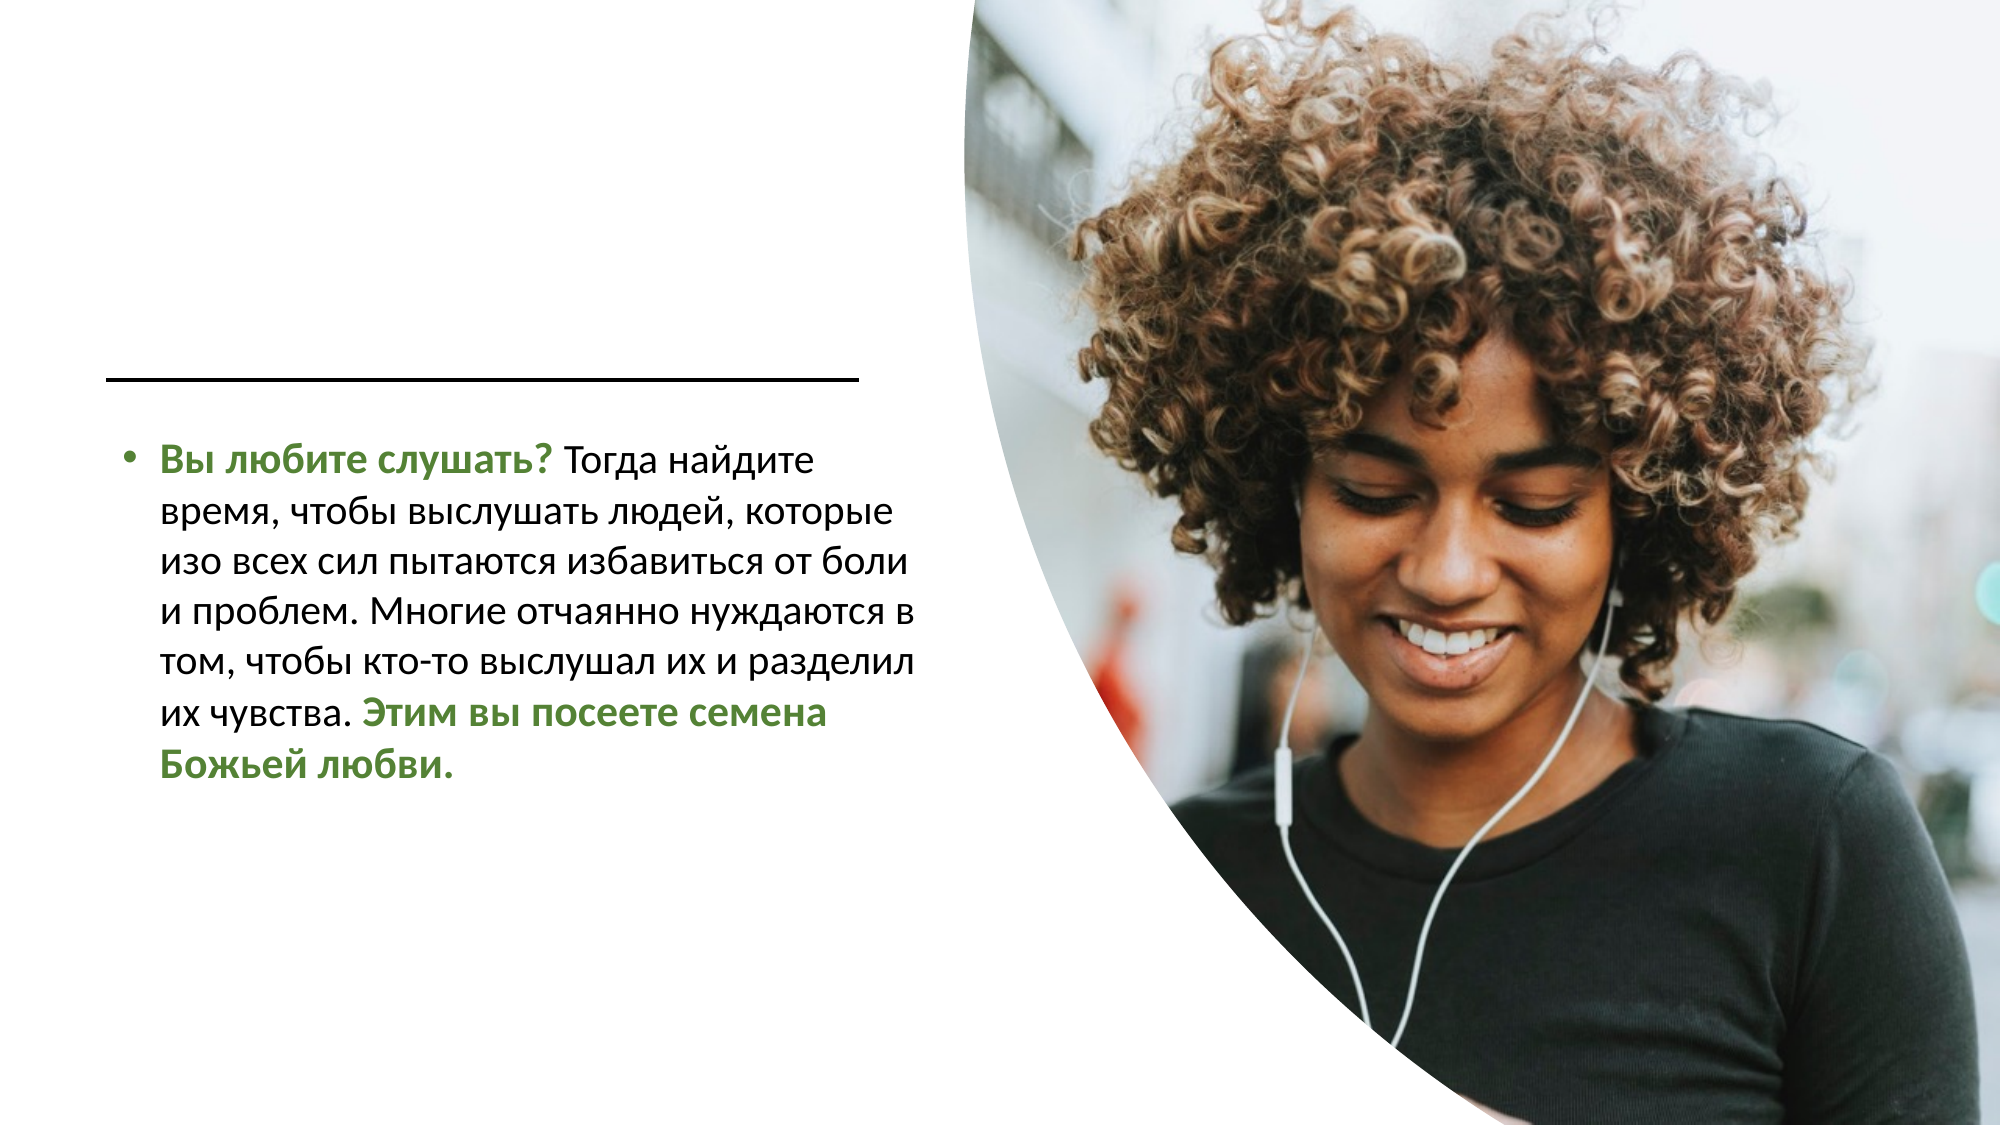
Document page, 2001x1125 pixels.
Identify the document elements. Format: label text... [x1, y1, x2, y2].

picture [964, 0, 2000, 1125]
list Вы любите слушать? Тогда найдите время, чтобы выслушать людей, которые изо всех сил пытаются избавиться от боли и проблем. Многие отчаянно нуждаются в том, чтобы кто-то выслушал их и разделил их чувства. Этим вы посеете семена Божьей любви. [107, 422, 948, 991]
